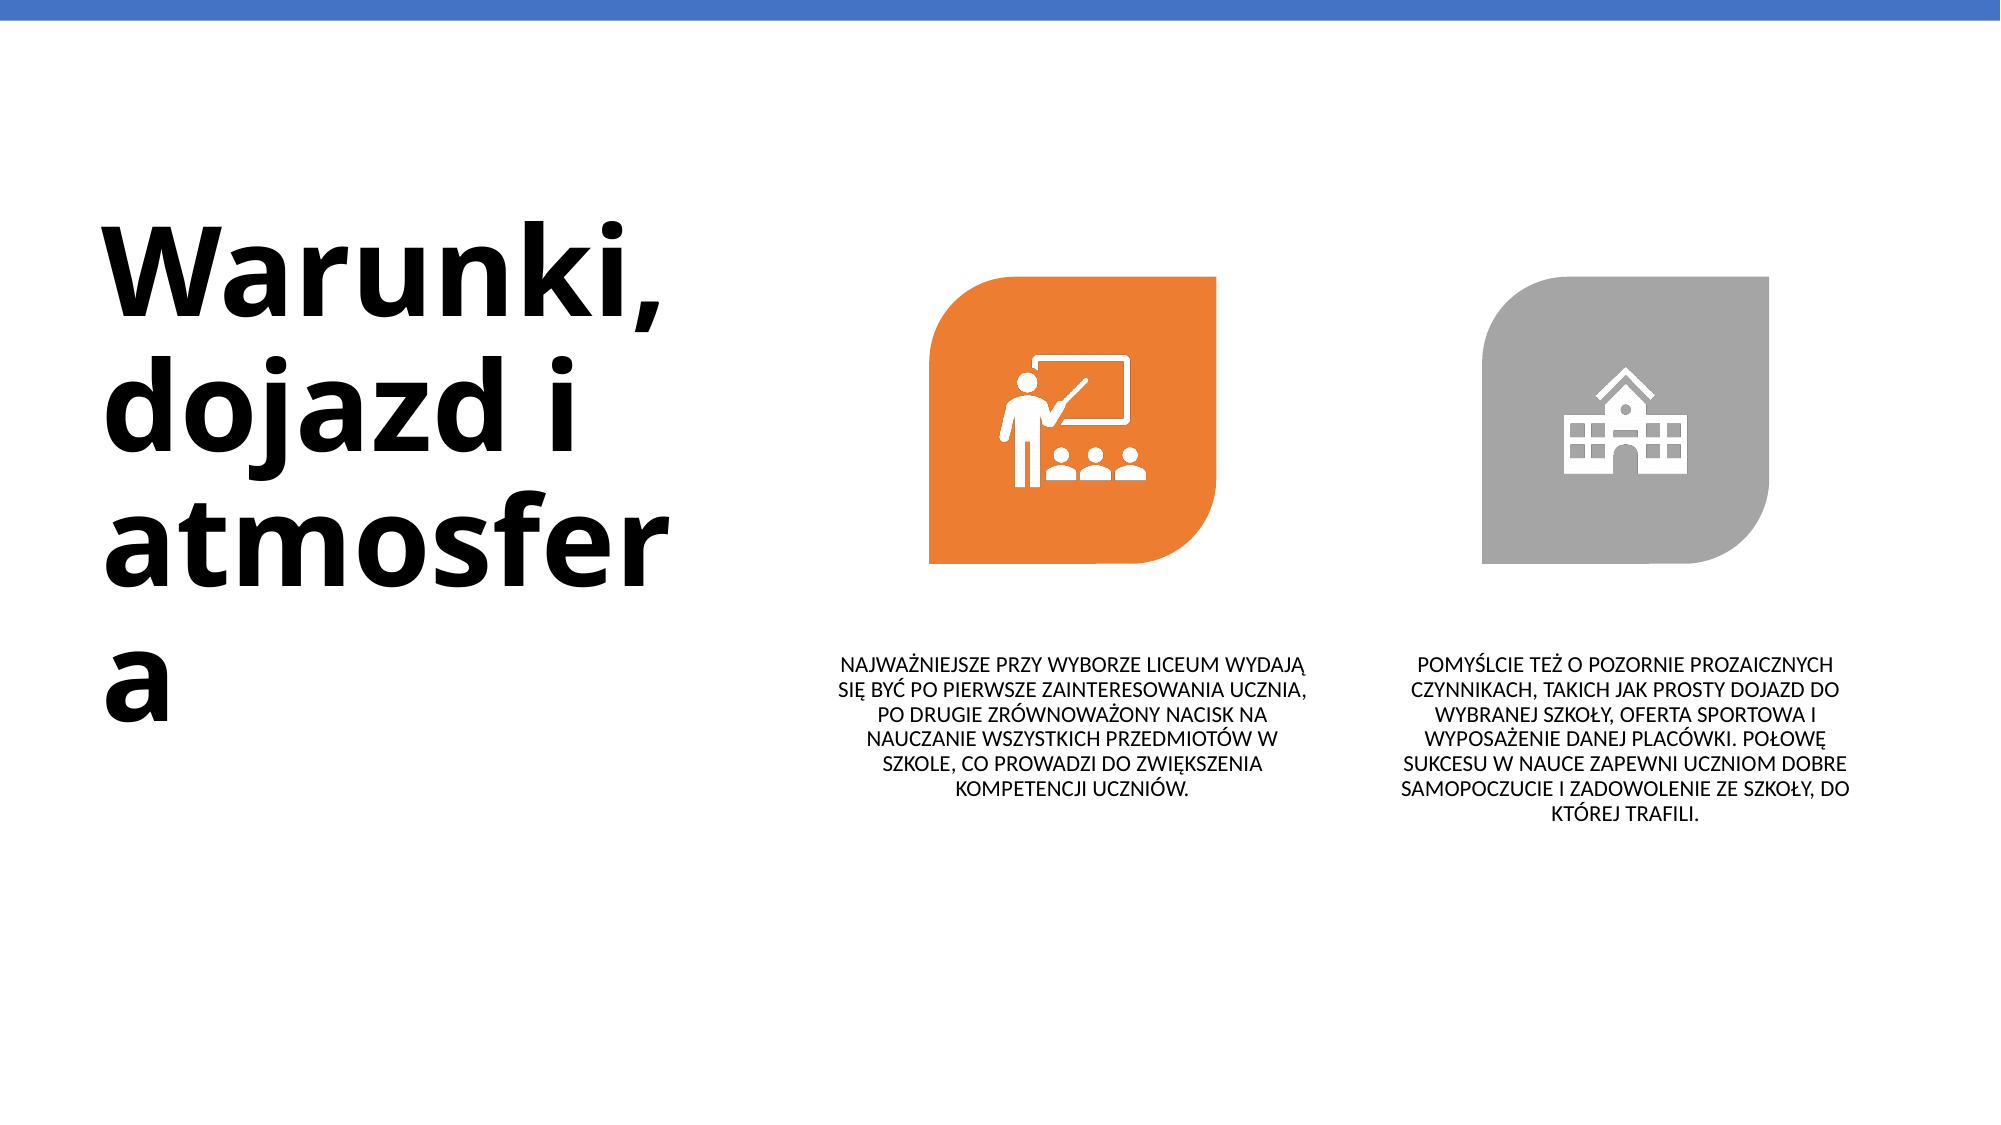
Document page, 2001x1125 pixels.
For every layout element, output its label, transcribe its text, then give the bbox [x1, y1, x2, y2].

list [835, 101, 1863, 1005]
title Warunki, dojazd i atmosfera [86, 101, 711, 1005]
text_box [0, 0, 2000, 21]
